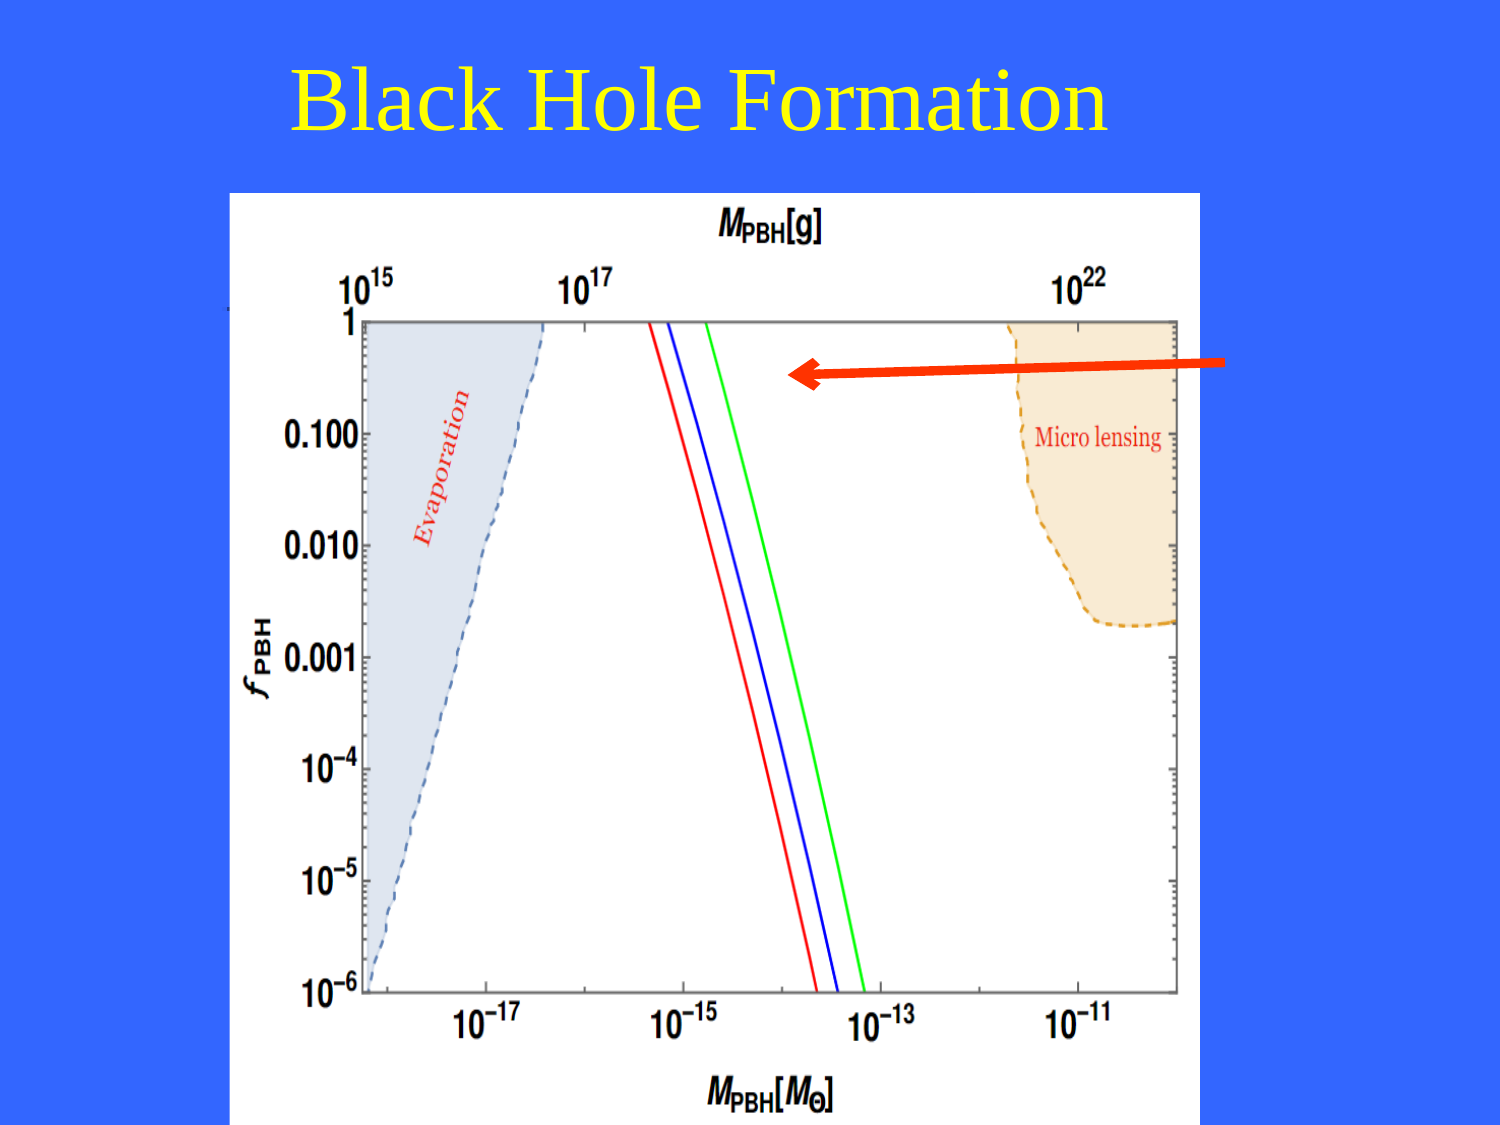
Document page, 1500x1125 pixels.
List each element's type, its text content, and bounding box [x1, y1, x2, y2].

title Black Hole Formation [62, 0, 1338, 188]
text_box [787, 362, 1226, 376]
picture [199, 174, 1201, 1125]
